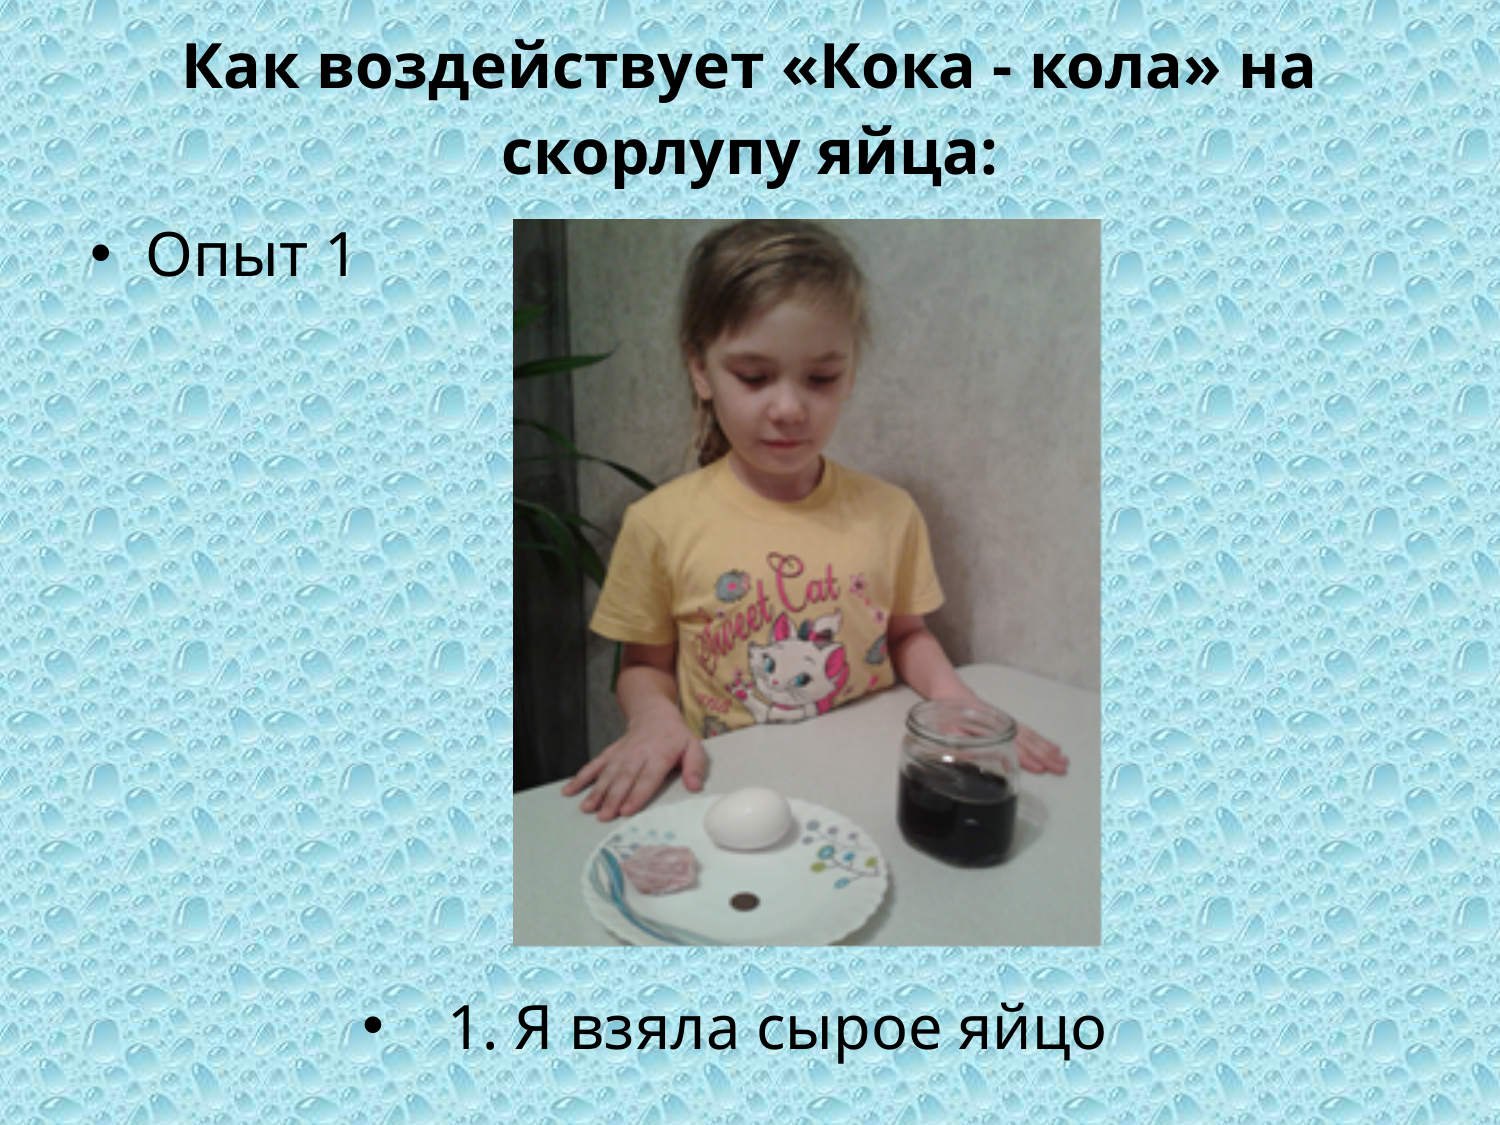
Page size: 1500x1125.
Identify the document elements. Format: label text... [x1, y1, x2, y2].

picture [0, 0, 1500, 1125]
title Как воздействует «Кока - кола» на скорлупу яйца: [75, 45, 1425, 208]
list Опыт 1 1. Я взяла сырое яйцо [75, 208, 1425, 1071]
